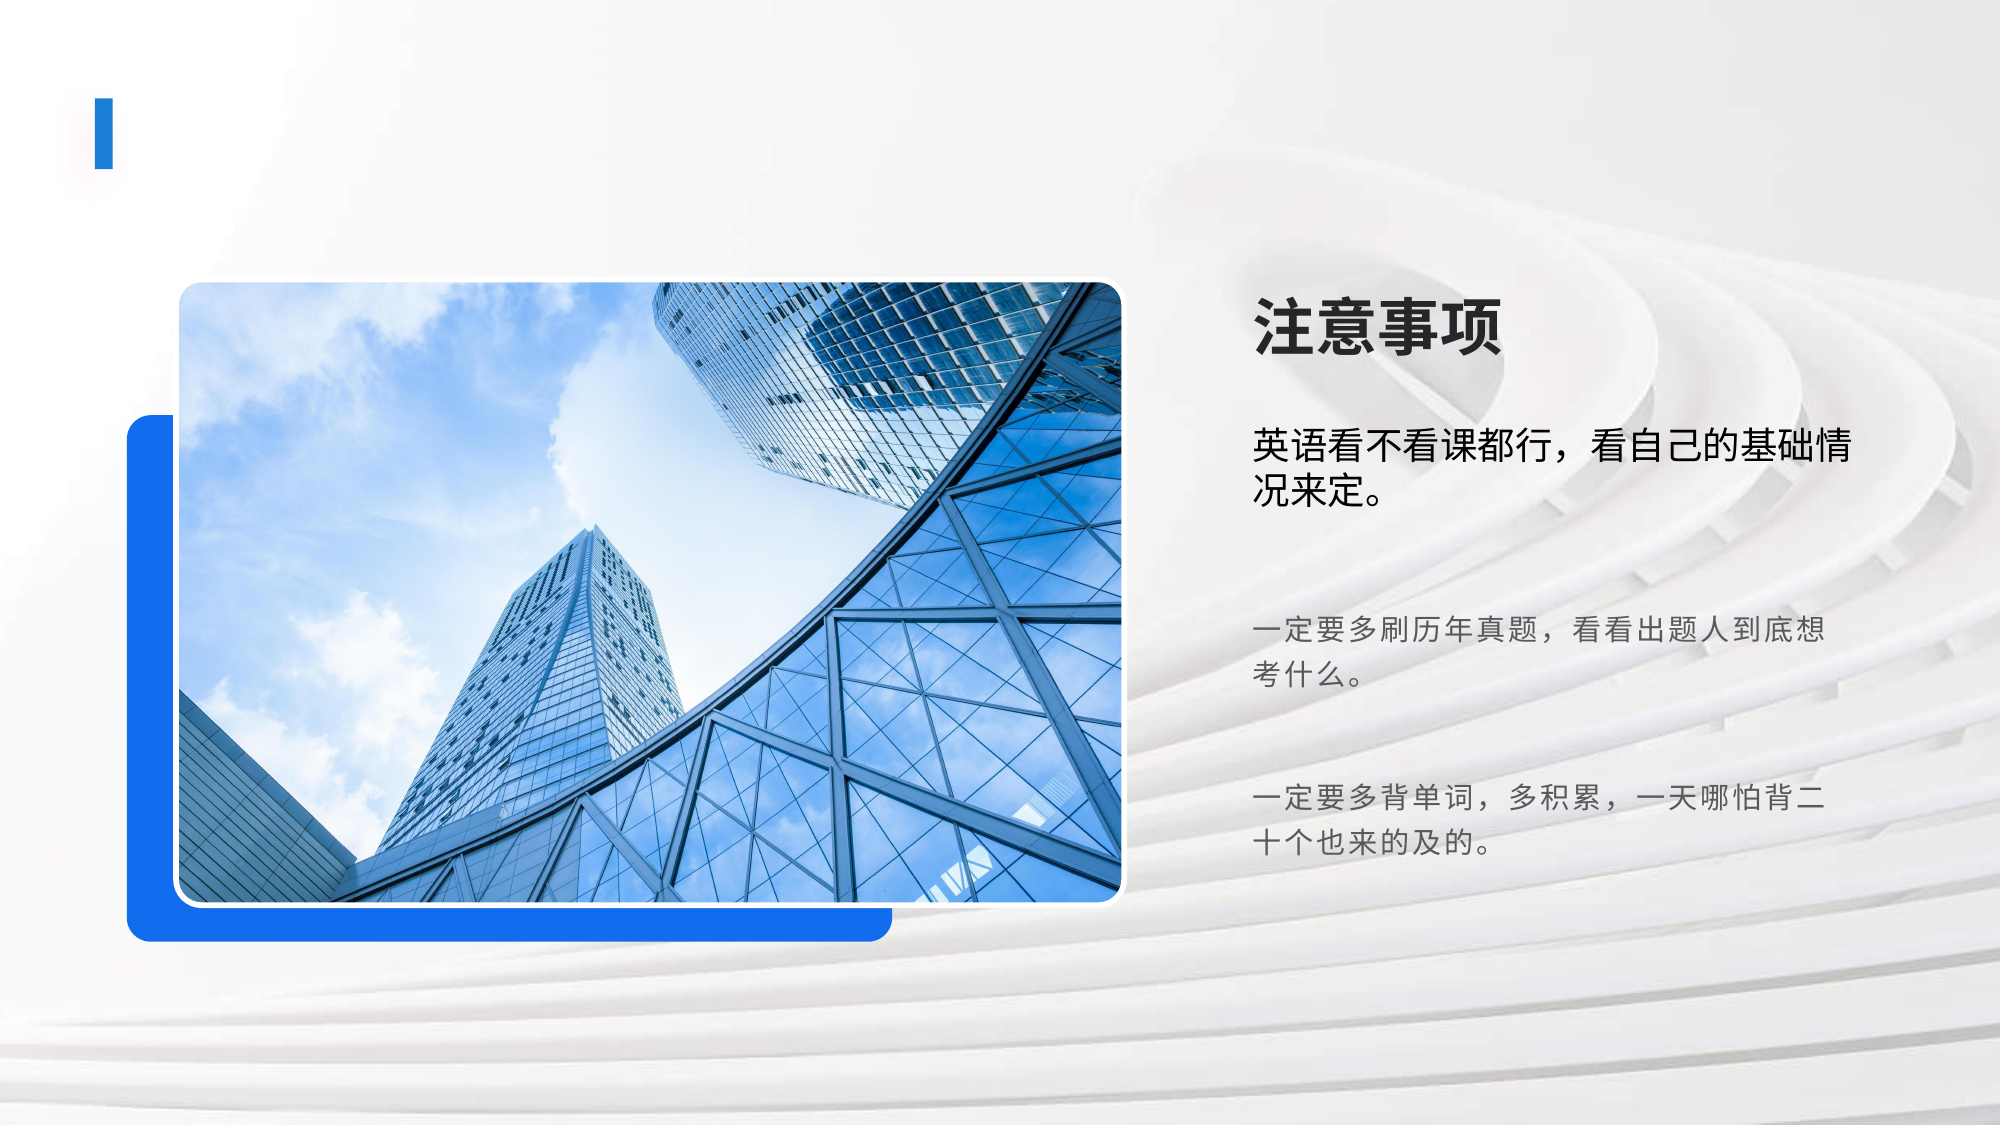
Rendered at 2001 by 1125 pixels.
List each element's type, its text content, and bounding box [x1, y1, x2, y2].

title 注意事项 [1238, 279, 1835, 415]
text_box 一定要多背单词，多积累，一天哪怕背二十个也来的及的。 [1238, 769, 1835, 942]
picture [0, 0, 2000, 1125]
text_box 一定要多刷历年真题，看看出题人到底想考什么。 [1238, 600, 1835, 769]
text_box [125, 414, 894, 943]
text_box 英语看不看课都行，看自己的基础情况来定。 [1238, 415, 1905, 520]
